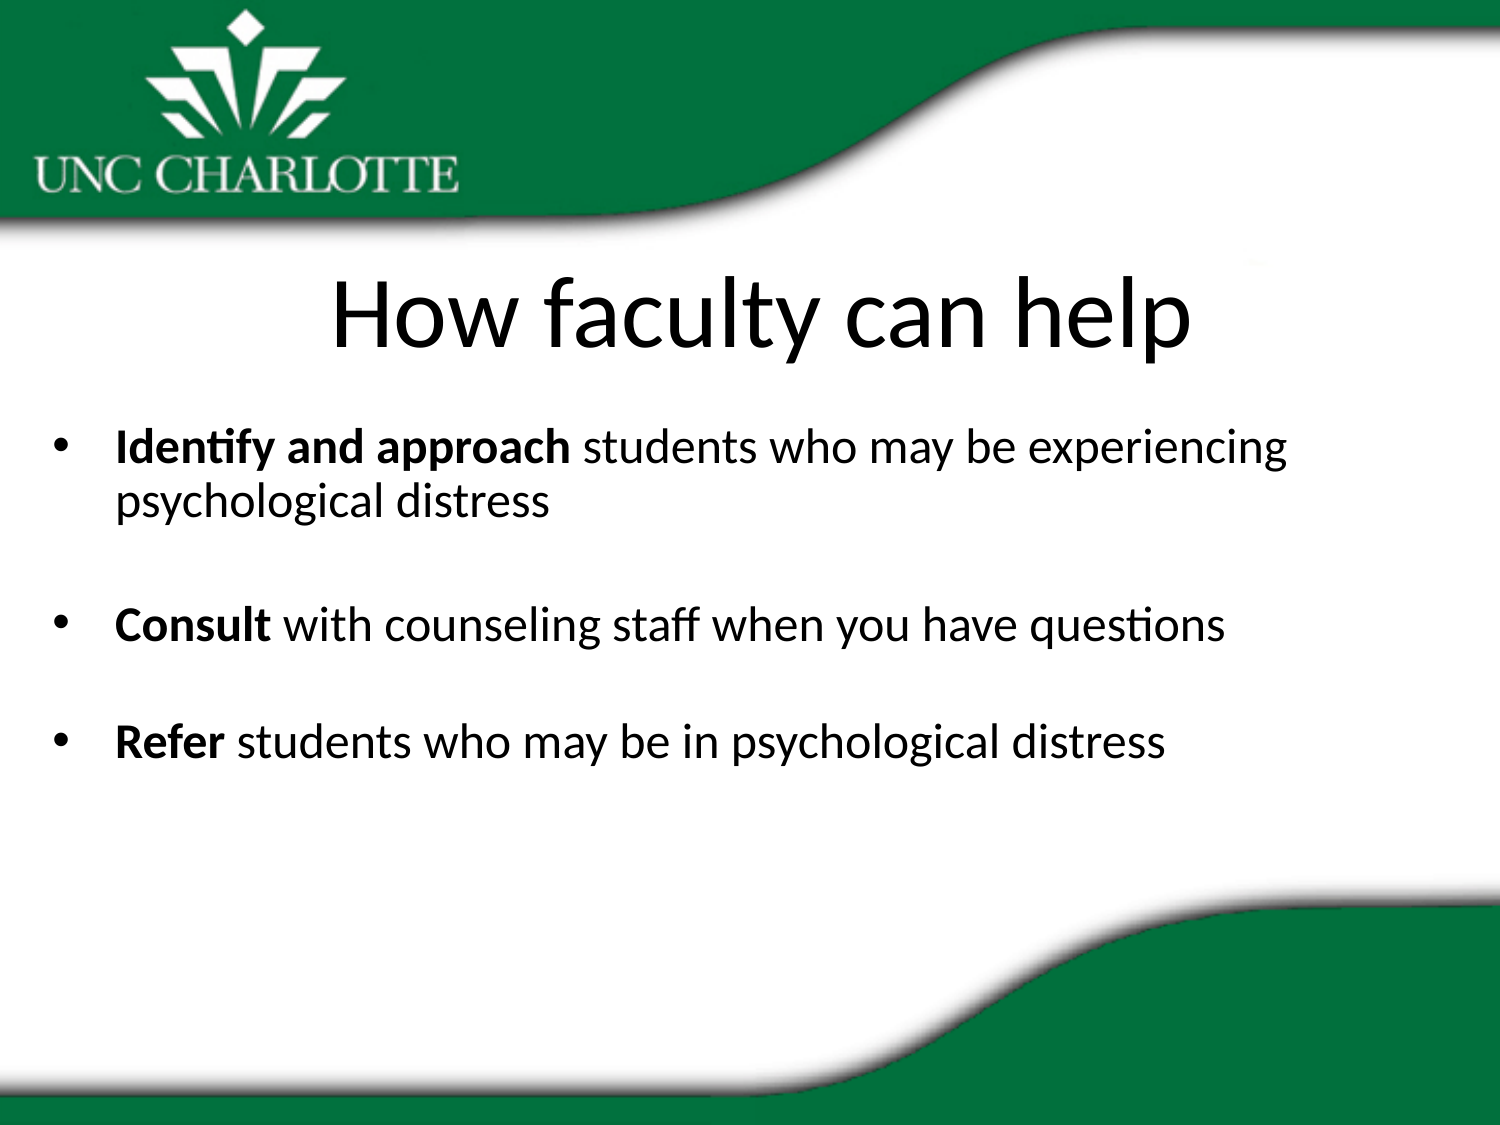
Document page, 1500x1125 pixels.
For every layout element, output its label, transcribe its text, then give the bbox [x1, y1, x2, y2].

list Identify and approach students who may be experiencing psychological distress Consult with counseling staff when you have questions Refer students who may be in psychological distress [37, 412, 1413, 838]
title How faculty can help [75, 237, 1450, 347]
picture [0, 0, 1500, 1125]
